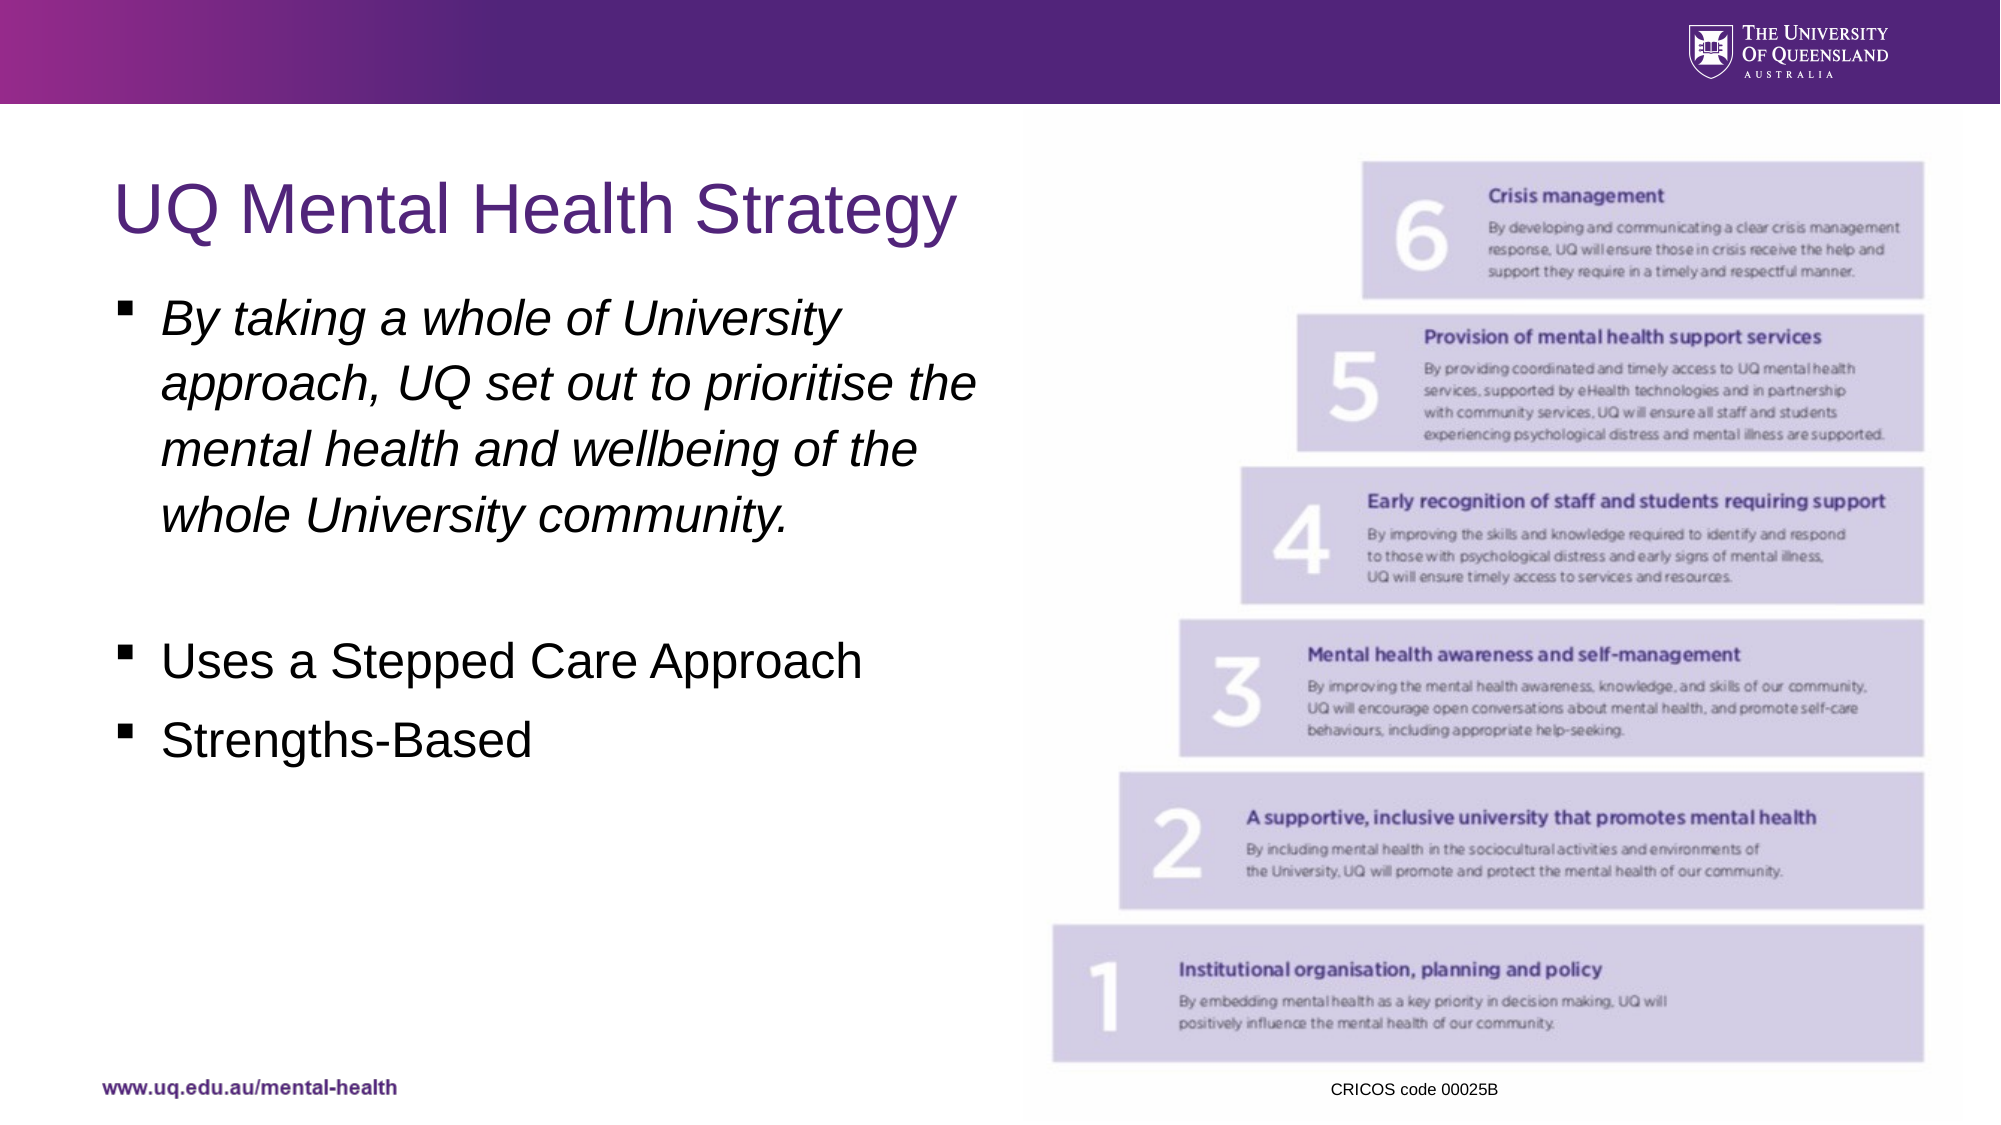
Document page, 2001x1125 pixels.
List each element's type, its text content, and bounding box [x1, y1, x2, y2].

picture [1689, 25, 1888, 79]
title UQ Mental Health Strategy [114, 172, 1023, 250]
picture [1023, 109, 1963, 1121]
picture [0, 1067, 528, 1112]
list By taking a whole of University approach, UQ set out to prioritise the mental health and wellbeing of the whole University community. Uses a Stepped Care Approach Strengths-Based [114, 278, 1023, 1035]
